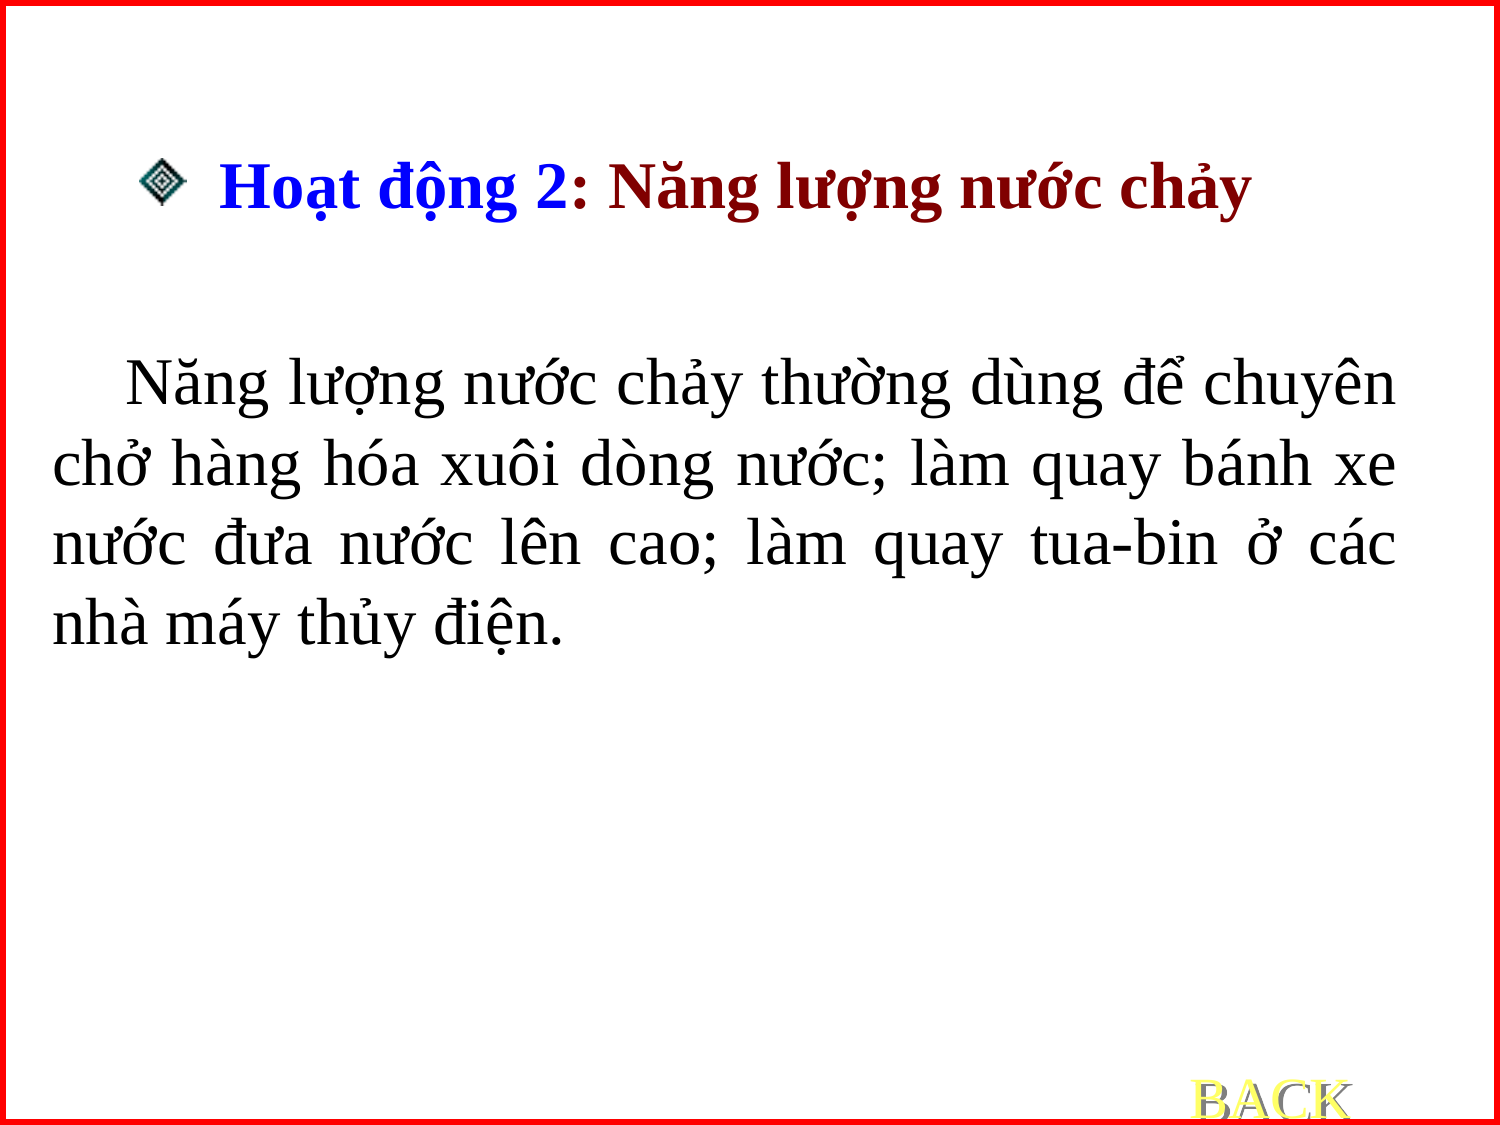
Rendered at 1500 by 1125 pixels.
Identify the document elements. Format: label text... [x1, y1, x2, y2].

text_box Năng lượng nước chảy thường dùng để chuyên chở hàng hóa xuôi dòng nước; làm quay bánh xe nước đưa nước lên cao; làm quay tua-bin ở các nhà máy thủy điện. [37, 330, 1413, 666]
text_box [0, 0, 1500, 1124]
